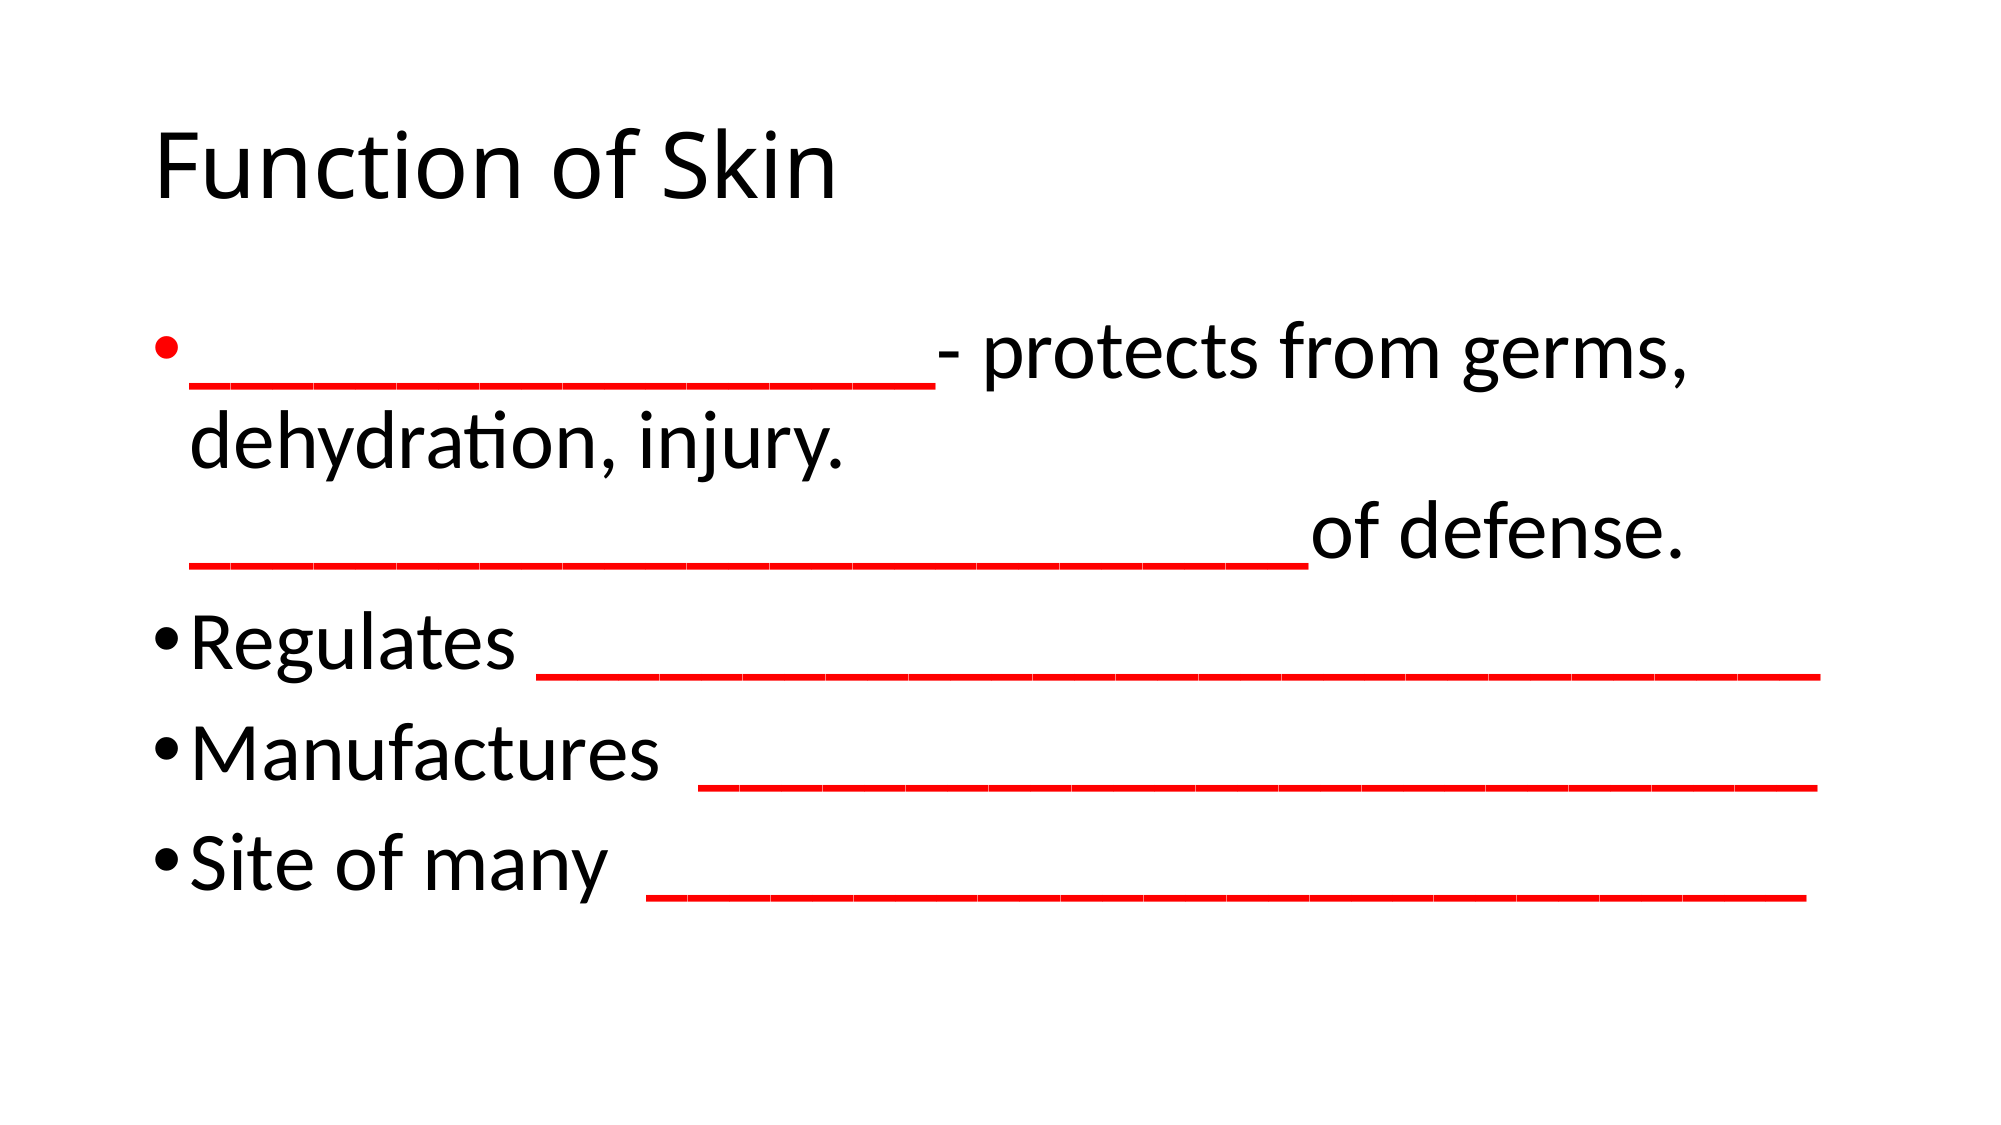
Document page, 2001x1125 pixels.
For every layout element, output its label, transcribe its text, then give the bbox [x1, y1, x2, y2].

list __________________- protects from germs, dehydration, injury. ___________________________of defense. Regulates _______________________________ Manufactures ___________________________ Site of many ____________________________ [137, 299, 1863, 1014]
title Function of Skin [137, 59, 1863, 278]
